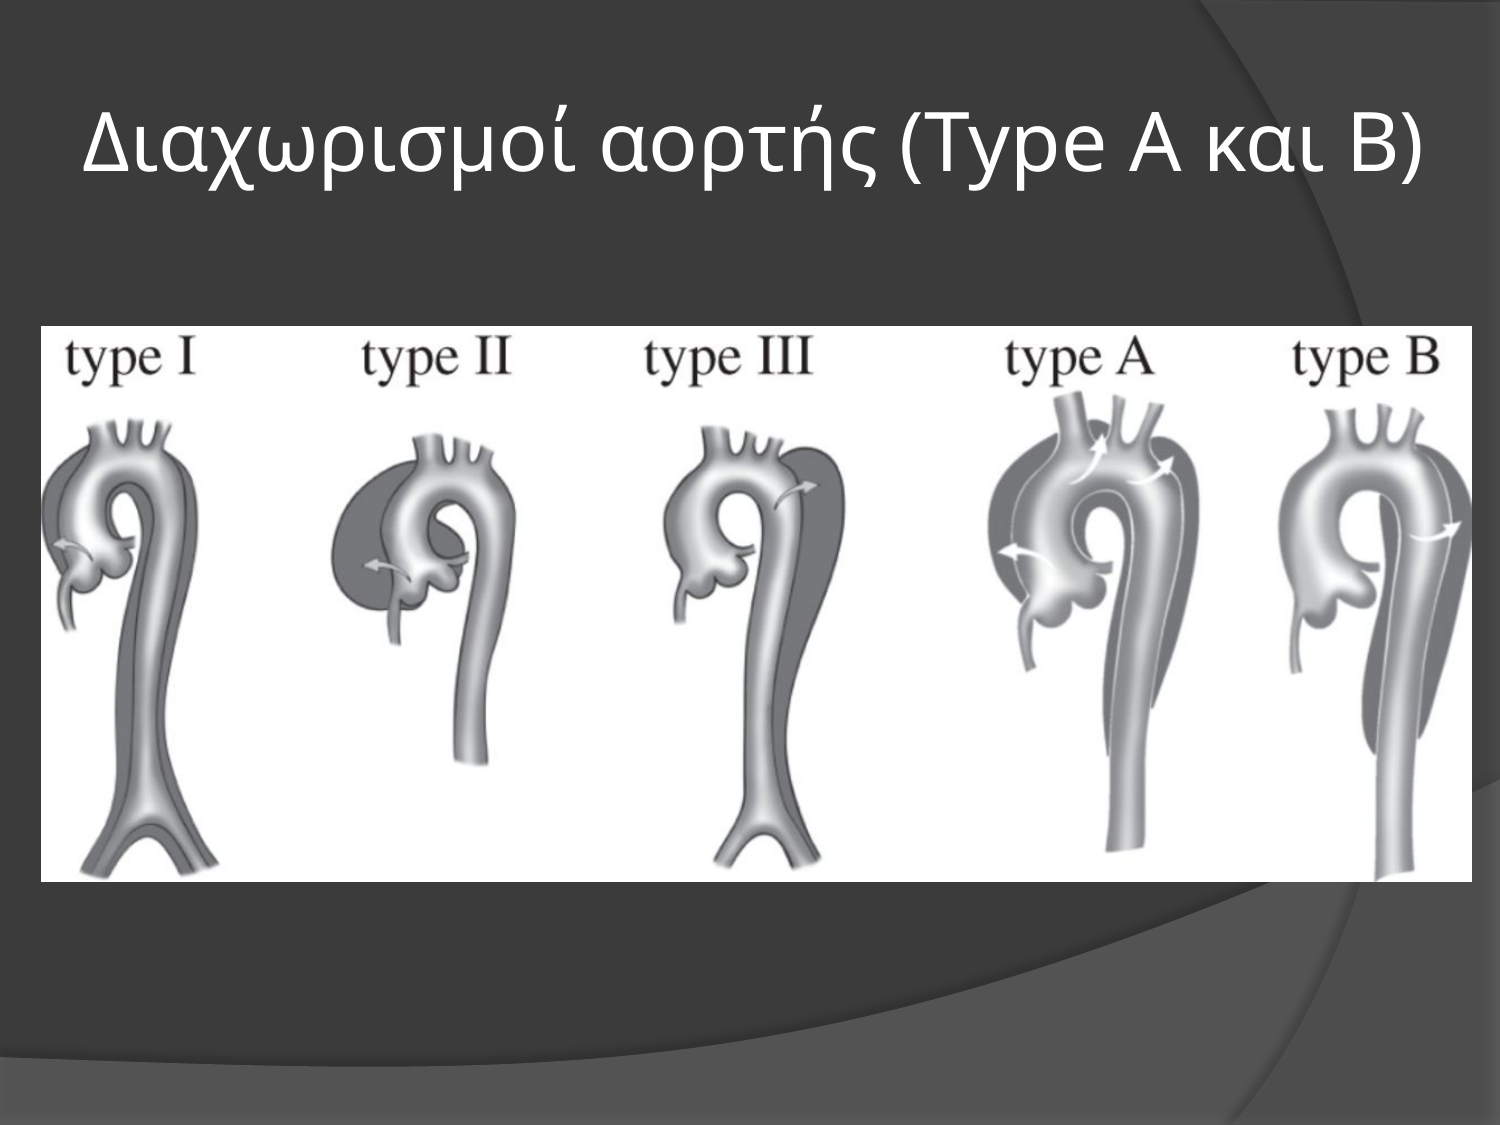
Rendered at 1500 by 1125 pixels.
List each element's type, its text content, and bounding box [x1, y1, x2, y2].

title Διαχωρισμοί αορτής (Type A και Β) [75, 45, 1436, 233]
picture [40, 326, 1472, 882]
